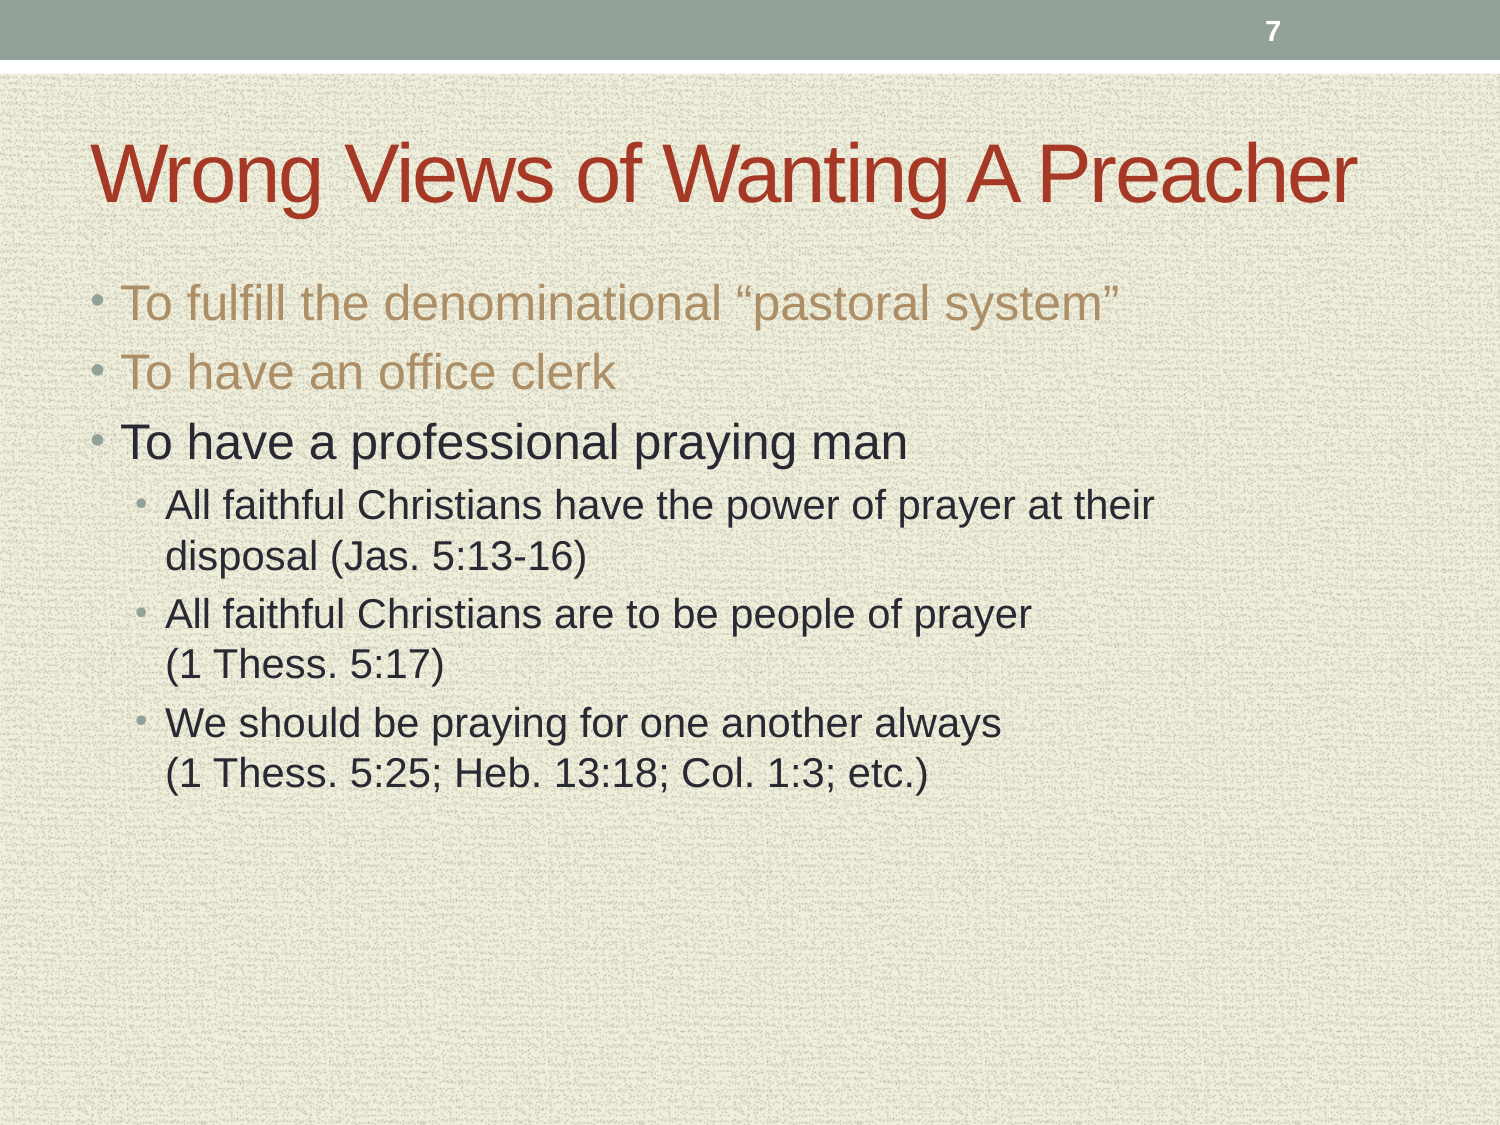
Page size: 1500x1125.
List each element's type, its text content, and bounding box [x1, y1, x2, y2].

list To fulfill the denominational “pastoral system” To have an office clerk To have a professional praying man All faithful Christians have the power of prayer at their disposal (Jas. 5:13-16) All faithful Christians are to be people of prayer (1 Thess. 5:17) We should be praying for one another always (1 Thess. 5:25; Heb. 13:18; Col. 1:3; etc.) [75, 262, 1225, 1125]
title Wrong Views of Wanting A Preacher [75, 87, 1425, 250]
slide_number 7 [1250, 3, 1425, 57]
